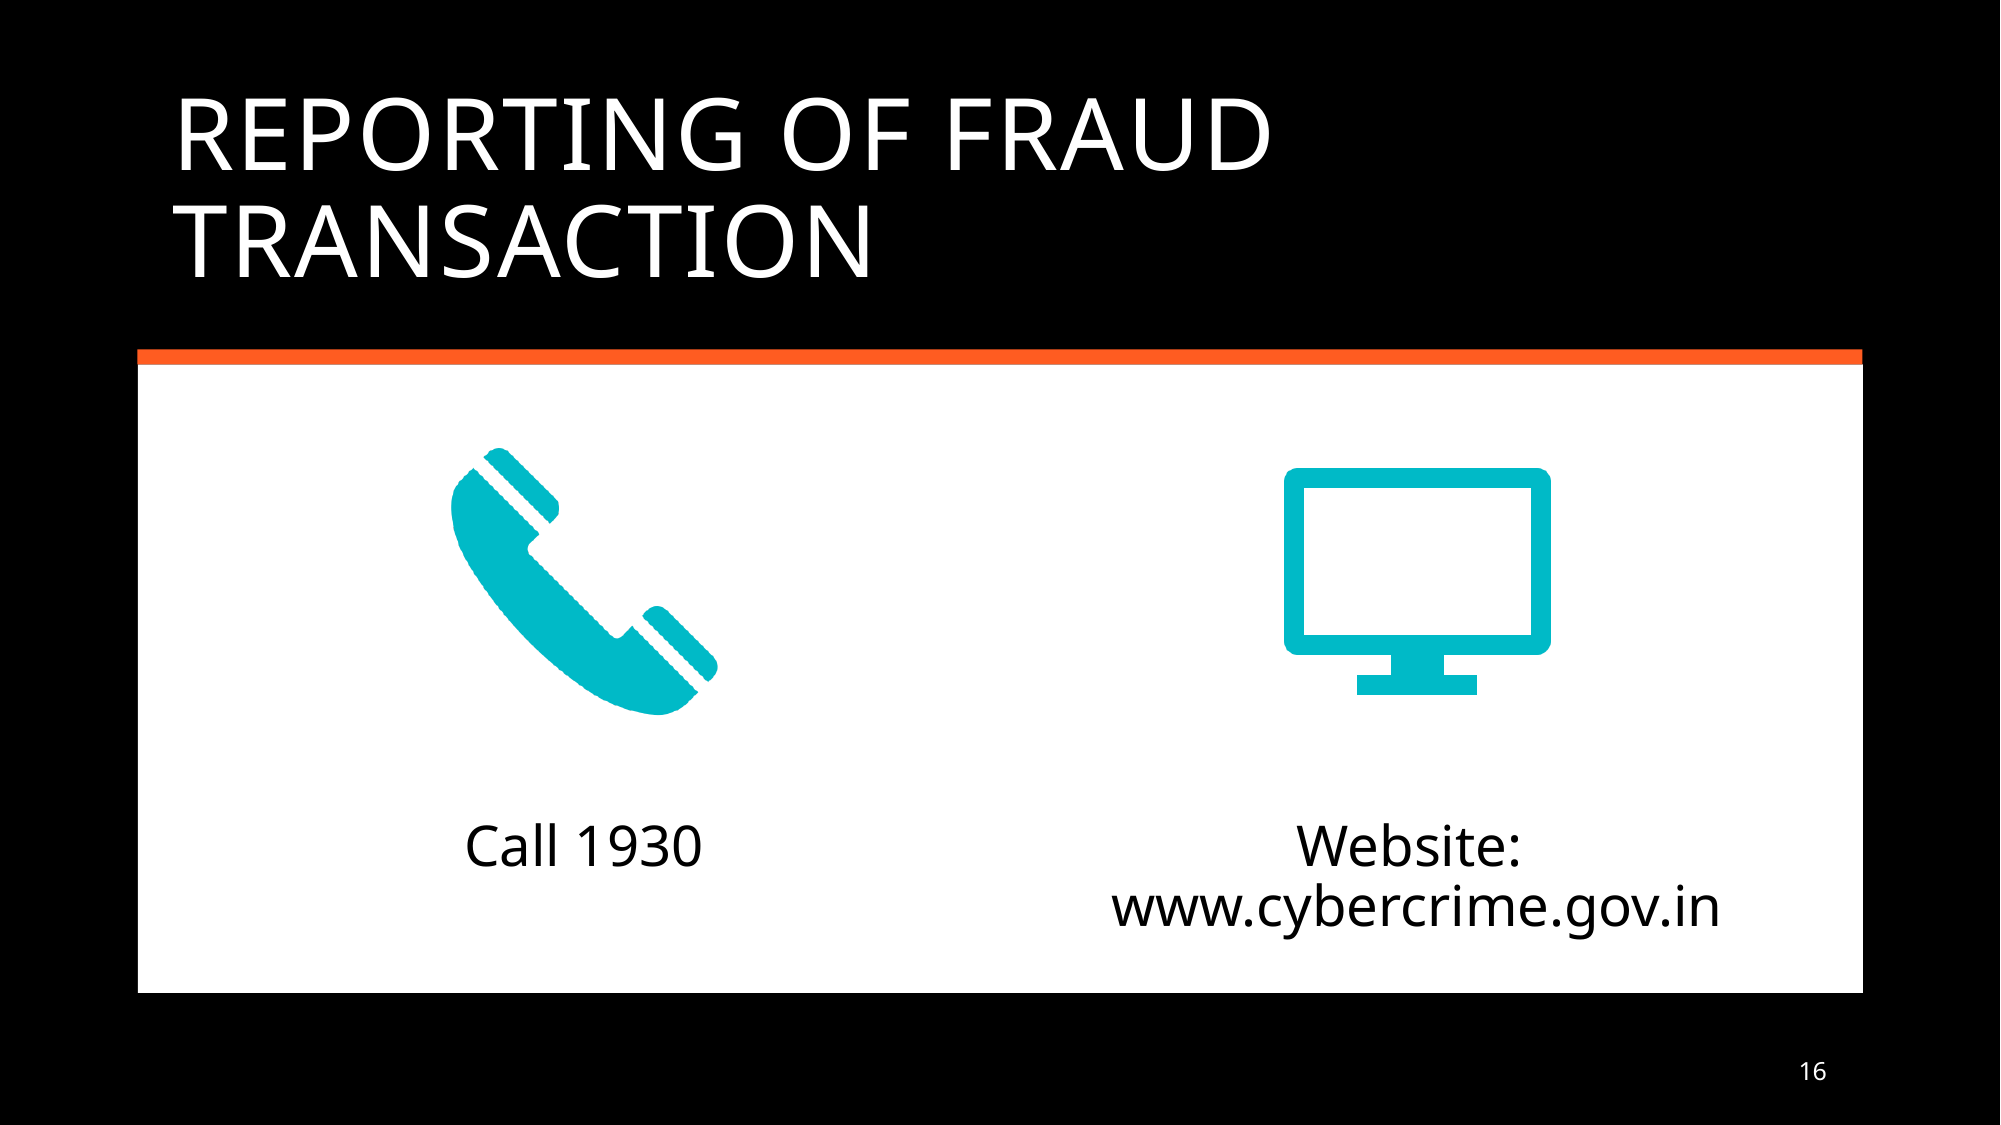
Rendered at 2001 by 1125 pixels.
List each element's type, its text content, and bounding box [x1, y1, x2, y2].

title Reporting of fraud transaction [157, 52, 1892, 332]
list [137, 364, 1863, 993]
slide_number 16 [1688, 1042, 1842, 1103]
